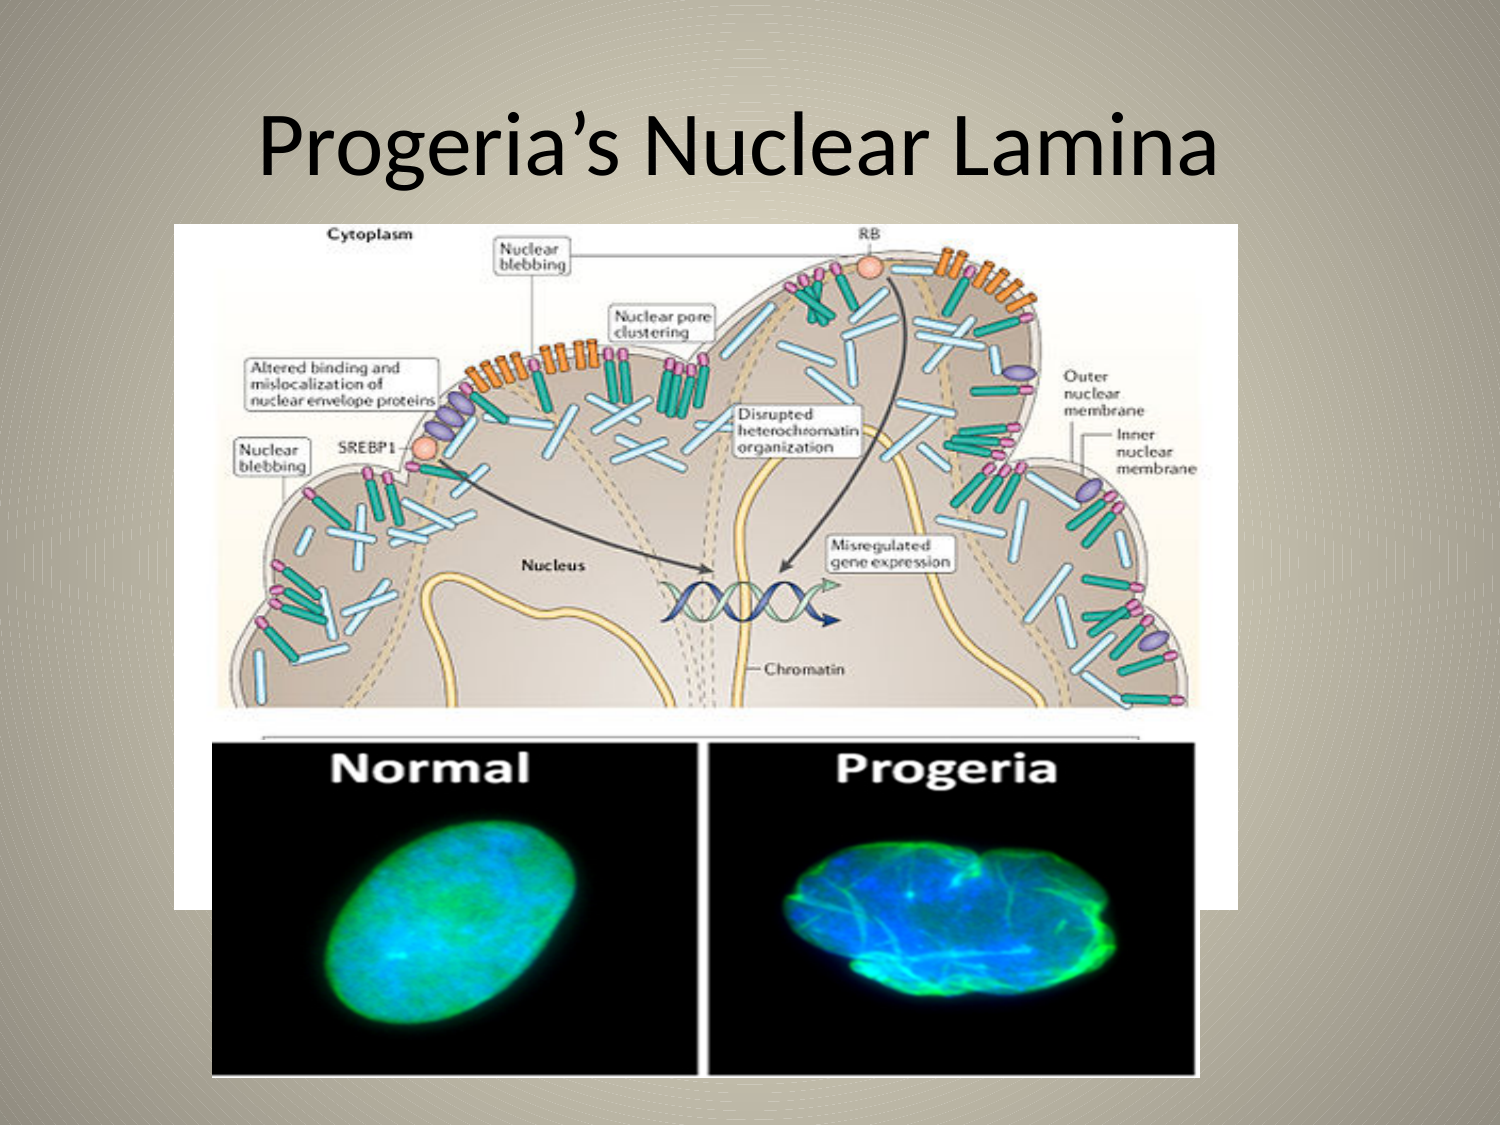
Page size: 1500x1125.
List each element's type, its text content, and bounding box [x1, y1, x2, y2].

picture [174, 224, 1238, 1079]
title Progeria’s Nuclear Lamina [75, 45, 1425, 233]
